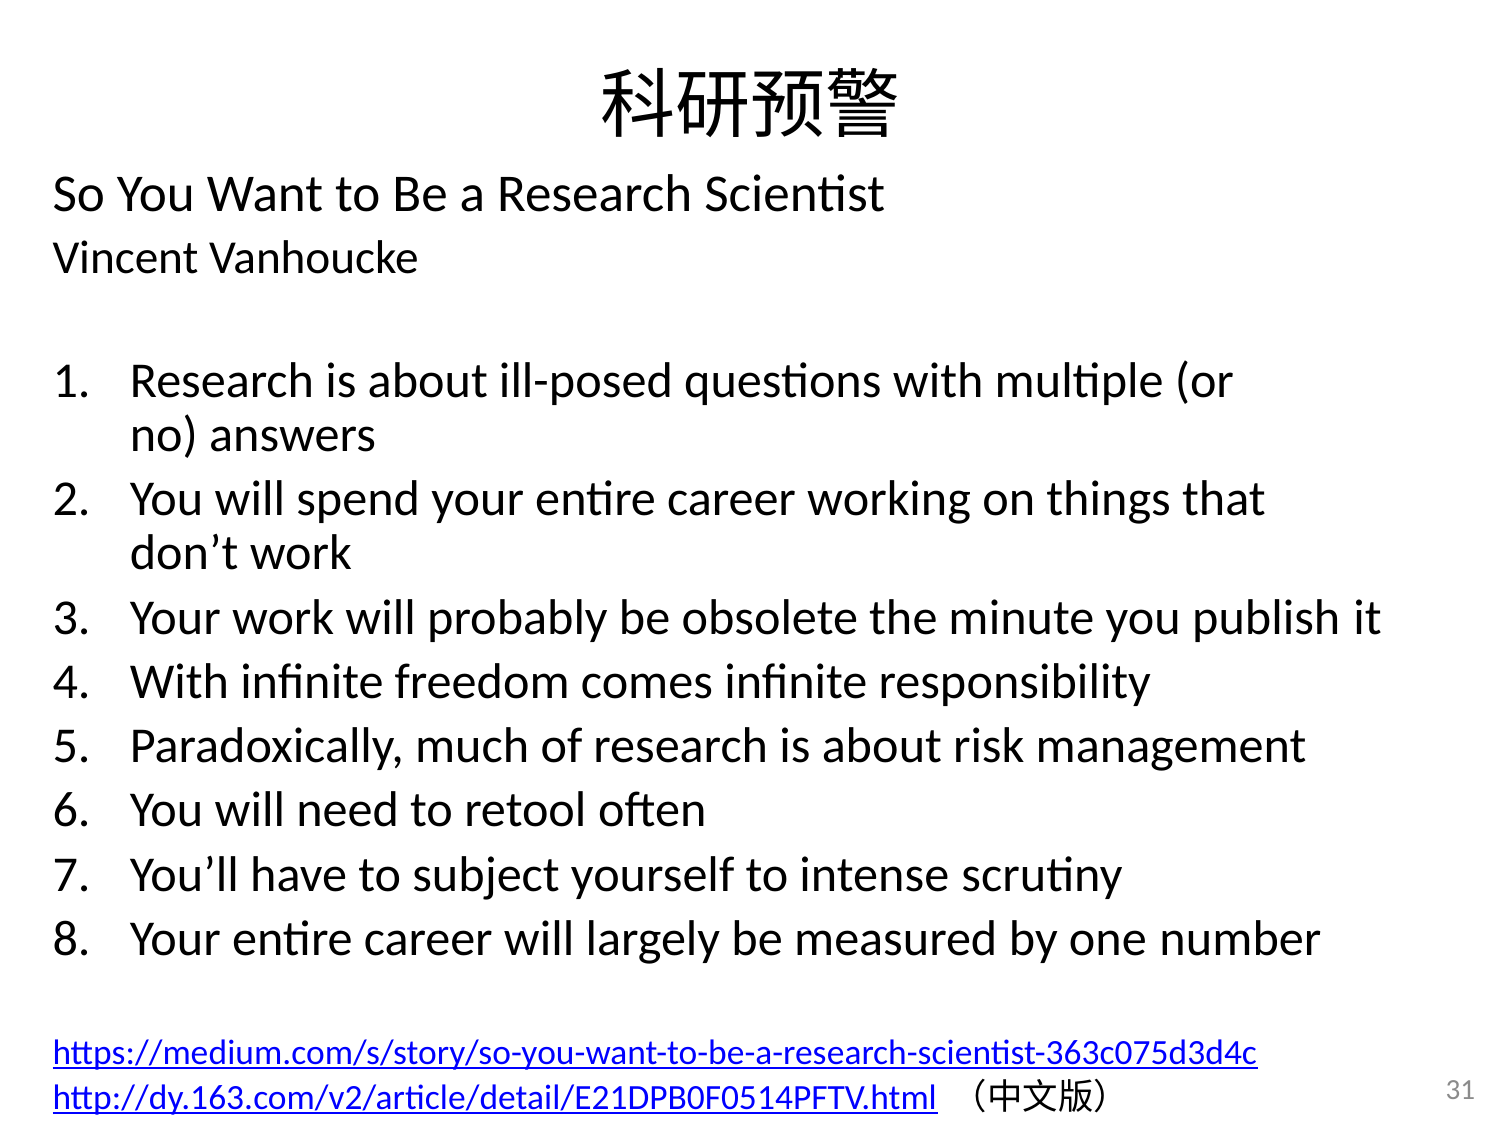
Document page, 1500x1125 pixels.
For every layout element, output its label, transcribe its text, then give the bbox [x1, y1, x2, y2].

text_box 科研预警 [74, 7, 1425, 157]
text_box So You Want to Be a Research Scientist Vincent Vanhoucke Research is about ill-posed questions with multiple (or no) answers You will spend your entire career working on things that don’t work Your work will probably be obsolete the minute you publish it With infinite freedom comes infinite responsibility Paradoxically, much of research is about risk management You will need to retool often You’ll have to subject yourself to intense scrutiny Your entire career will largely be measured by one number https://medium.com/s/story/so-you-want-to-be-a-research-scientist-363c075d3d4c http://dy.163.com/v2/article/detail/E21DPB0F0514PFTV.html （中文版） [37, 157, 1500, 1125]
